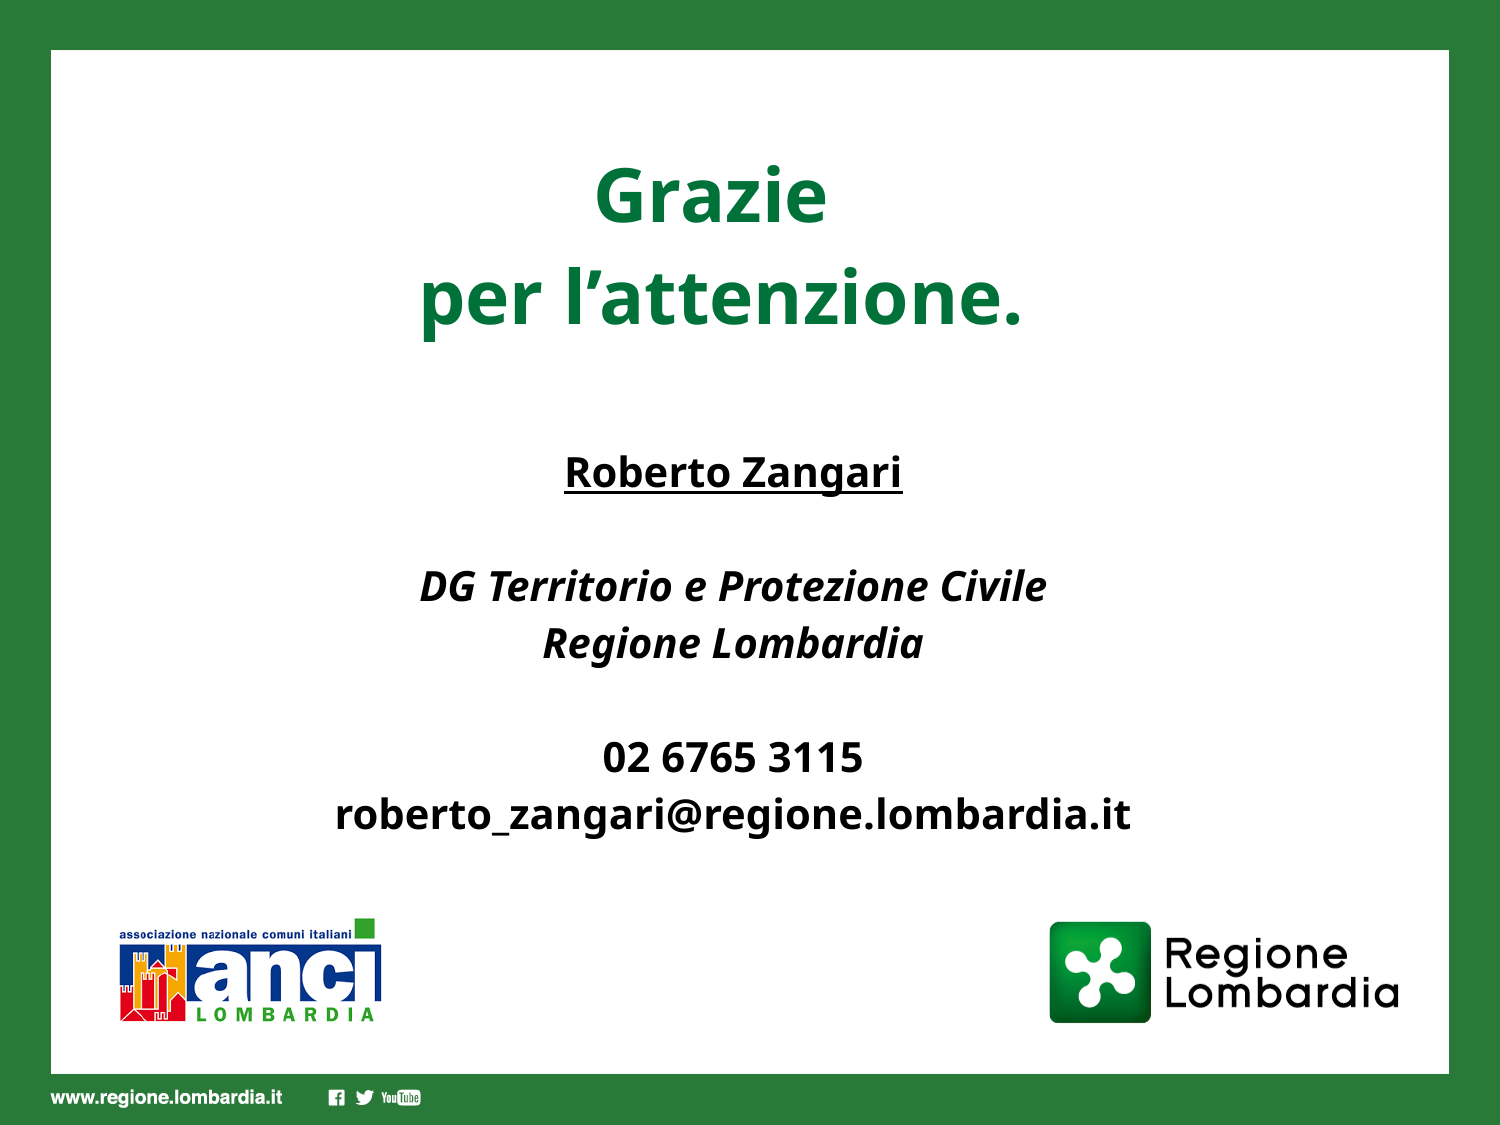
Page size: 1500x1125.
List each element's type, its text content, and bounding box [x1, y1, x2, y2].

table_header Roberto Zangari DG Territorio e Protezione Civile Regione Lombardia 02 6765 3115 roberto_zangari@regione.lombardia.it [203, 444, 1264, 839]
table_header Grazie per l’attenzione. [191, 143, 1252, 344]
picture [0, 0, 1500, 1125]
